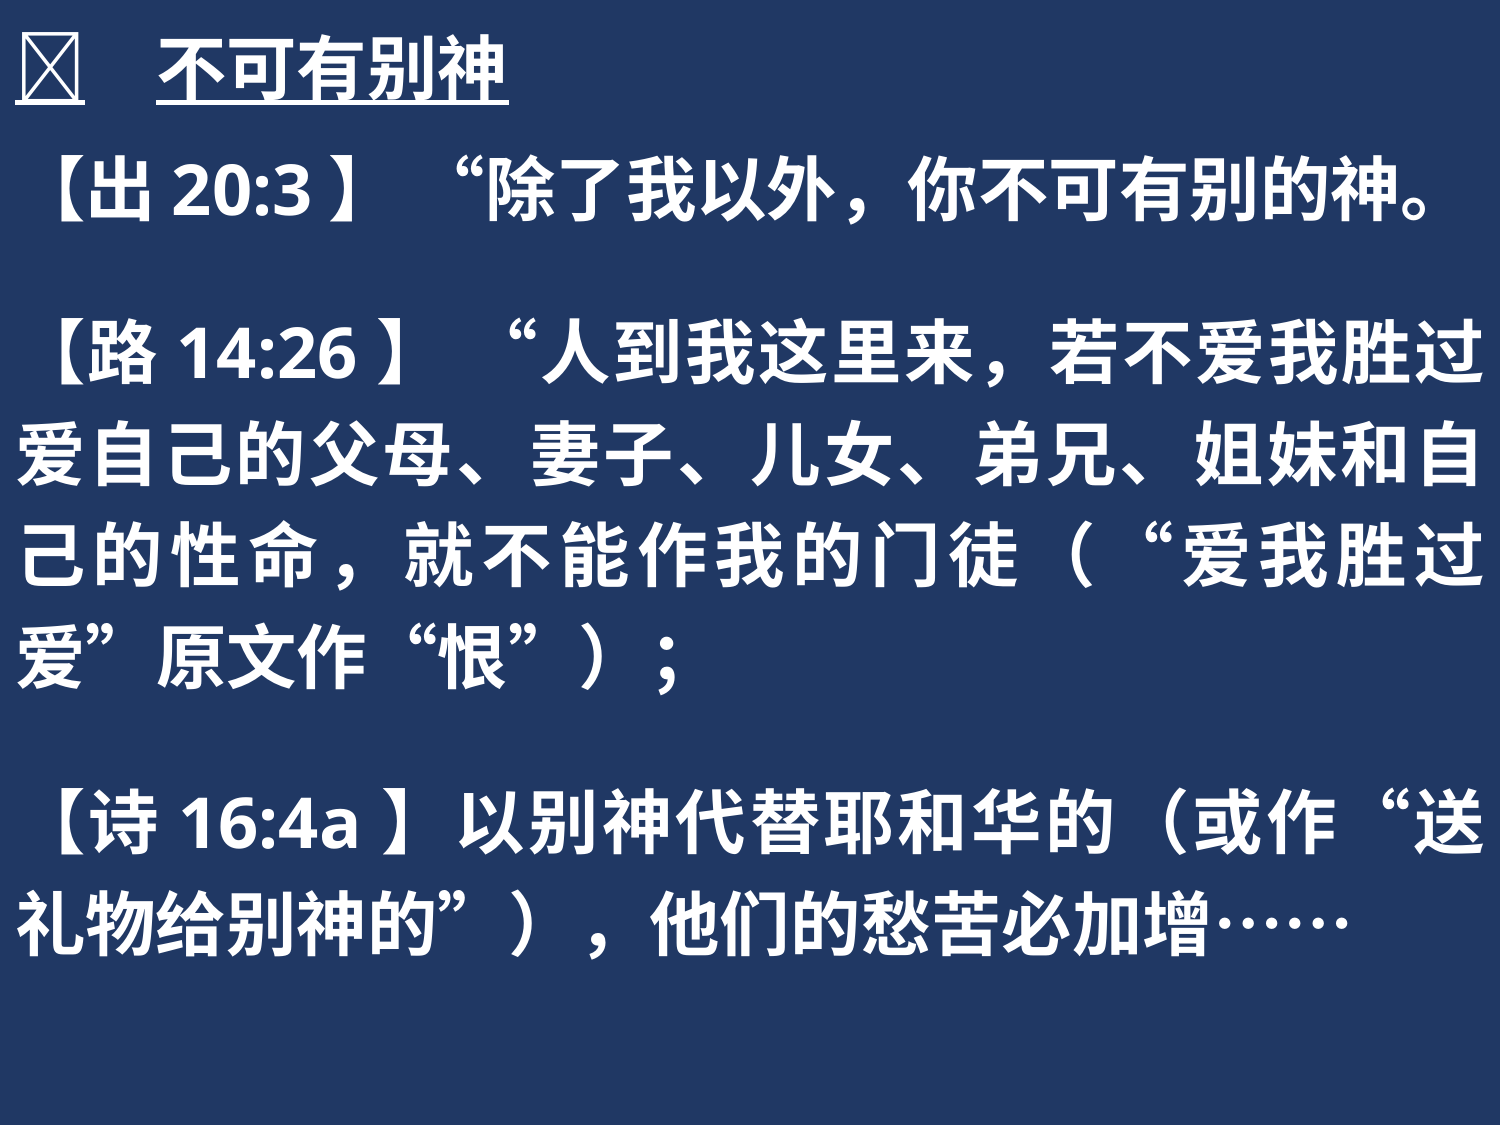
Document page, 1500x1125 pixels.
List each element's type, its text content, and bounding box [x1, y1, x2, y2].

list  不可有别神 【出20:3】 “除了我以外，你不可有别的神。 【路14:26】 “人到我这里来，若不爱我胜过爱自己的父母、妻子、儿女、弟兄、姐妹和自己的性命，就不能作我的门徒（“爱我胜过爱”原文作“恨”）； 【诗16:4a】以别神代替耶和华的（或作“送礼物给别神的”），他们的愁苦必加增…… [0, 0, 1500, 1125]
